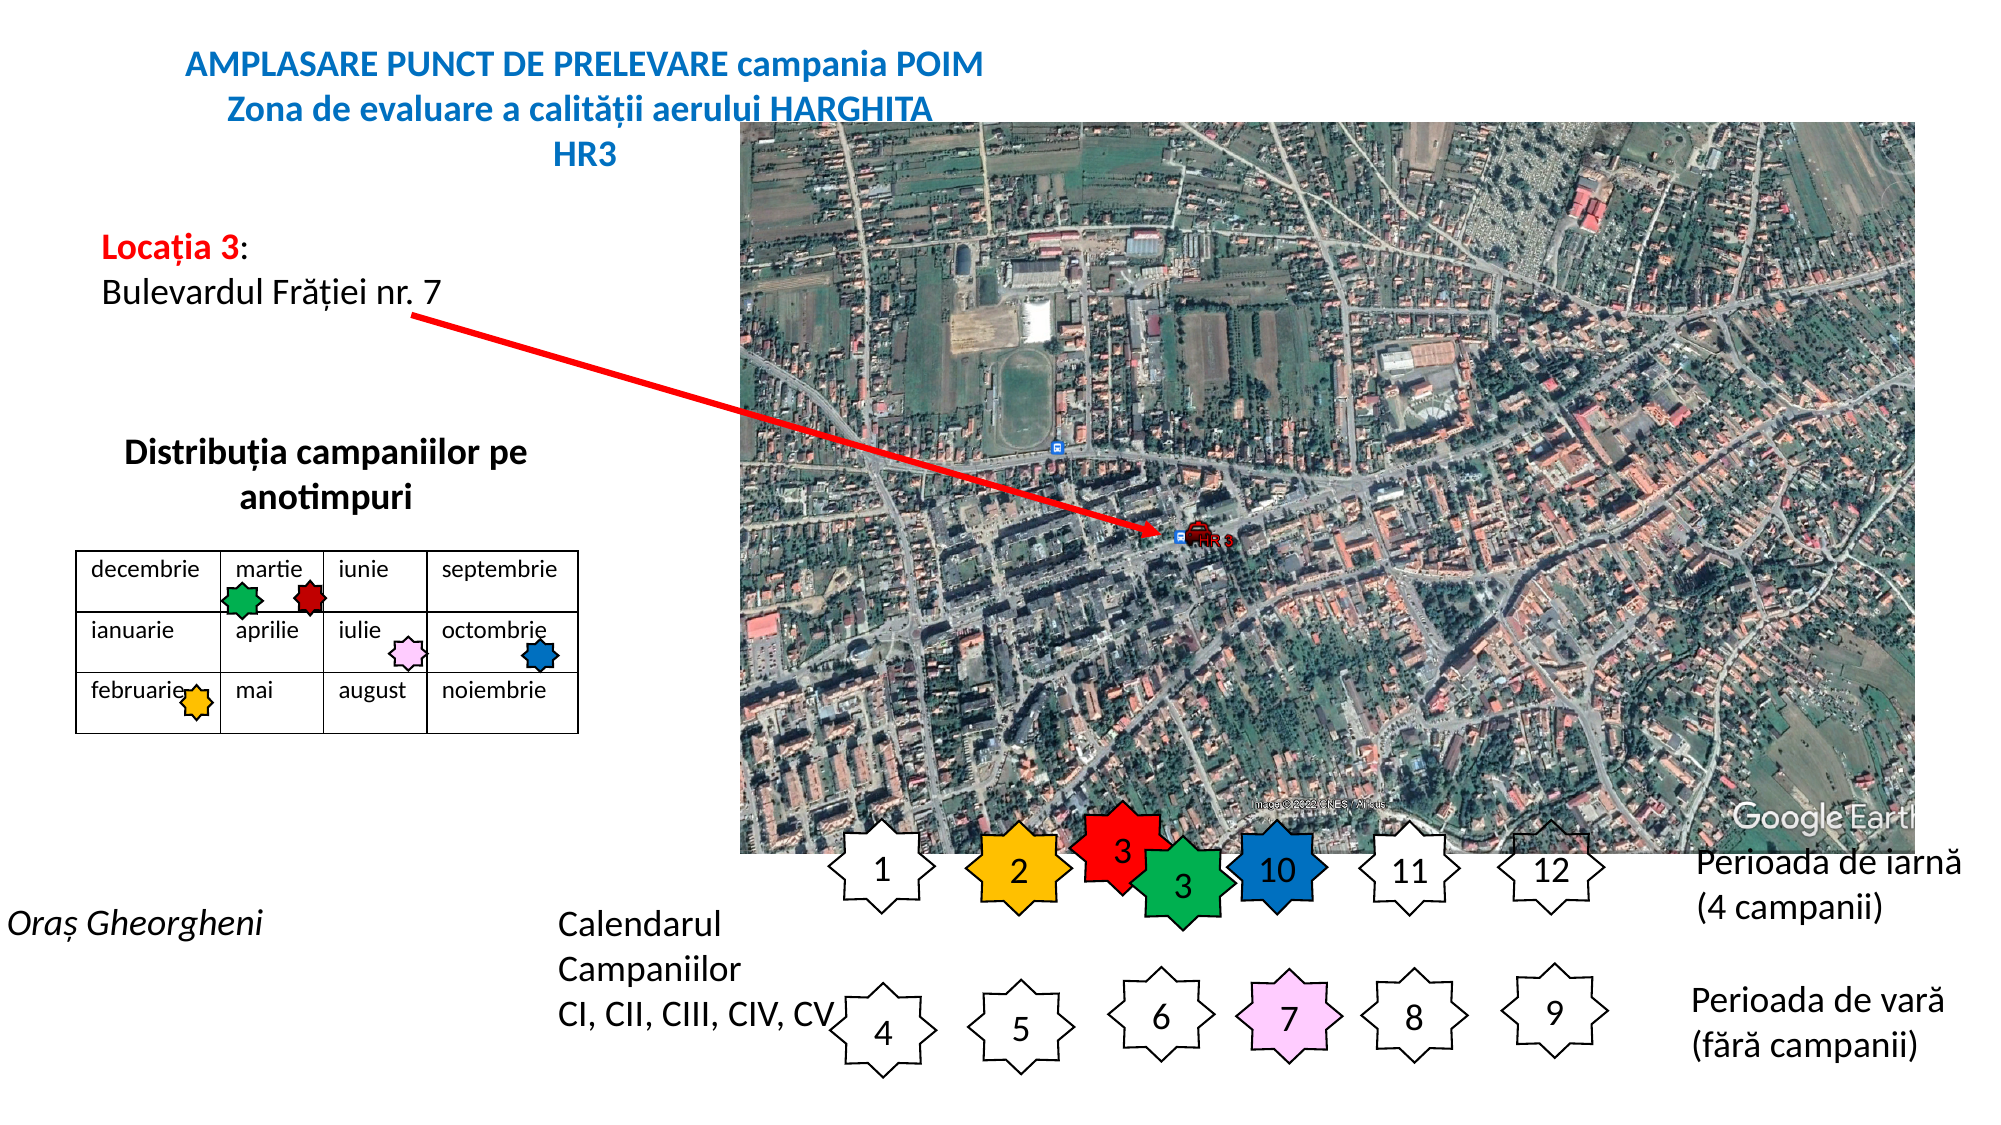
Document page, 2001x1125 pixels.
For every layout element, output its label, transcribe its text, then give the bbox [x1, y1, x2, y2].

text_box Oraș Gheorgheni [0, 890, 279, 951]
text_box 2 [964, 854, 1074, 917]
table_cell octombrie [428, 613, 577, 672]
text_box 12 [1496, 854, 1606, 916]
text_box Perioada de vară (fără campanii) [1676, 967, 1961, 1073]
text_box 3 [1128, 854, 1238, 932]
text_box 9 [1500, 962, 1610, 1060]
table_header septembrie [428, 552, 577, 611]
text_box Locația 3: Bulevardul Frăţiei nr. 7 [86, 214, 515, 320]
text_box 5 [966, 978, 1076, 1076]
text_box AMPLASARE PUNCT DE PRELEVARE campania POIM Zona de evaluare a calității aerului HARGHITA HR3 [170, 31, 1000, 182]
text_box 7 [1234, 967, 1345, 1065]
text_box 8 [1359, 966, 1470, 1065]
text_box Calendarul Campaniilor CI, CII, CIII, CIV, CV [543, 891, 851, 1042]
table_cell noiembrie [428, 673, 577, 733]
table_cell mai [221, 673, 323, 733]
text_box 10 [1225, 854, 1329, 916]
table_cell februarie [77, 673, 220, 733]
table_cell august [324, 673, 426, 733]
text_box [178, 683, 215, 722]
table_header decembrie [77, 552, 220, 611]
text_box Perioada de iarnă (4 campanii) [1681, 829, 1978, 935]
text_box 6 [1106, 965, 1217, 1063]
table_cell aprilie [221, 613, 323, 672]
picture [739, 121, 1915, 854]
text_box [411, 314, 1162, 535]
text_box Distribuția campaniilor pe anotimpuri [74, 419, 411, 525]
text_box 3 [1074, 854, 1145, 897]
text_box [220, 581, 265, 621]
text_box [520, 637, 561, 674]
table_cell iulie [324, 613, 426, 672]
table_cell ianuarie [77, 613, 220, 672]
text_box [387, 635, 430, 672]
text_box 4 [842, 981, 938, 1079]
text_box [292, 579, 328, 618]
text_box 1 [826, 854, 937, 915]
text_box 11 [1357, 854, 1462, 918]
table_header iunie [324, 552, 426, 611]
table_header martie [221, 552, 323, 611]
